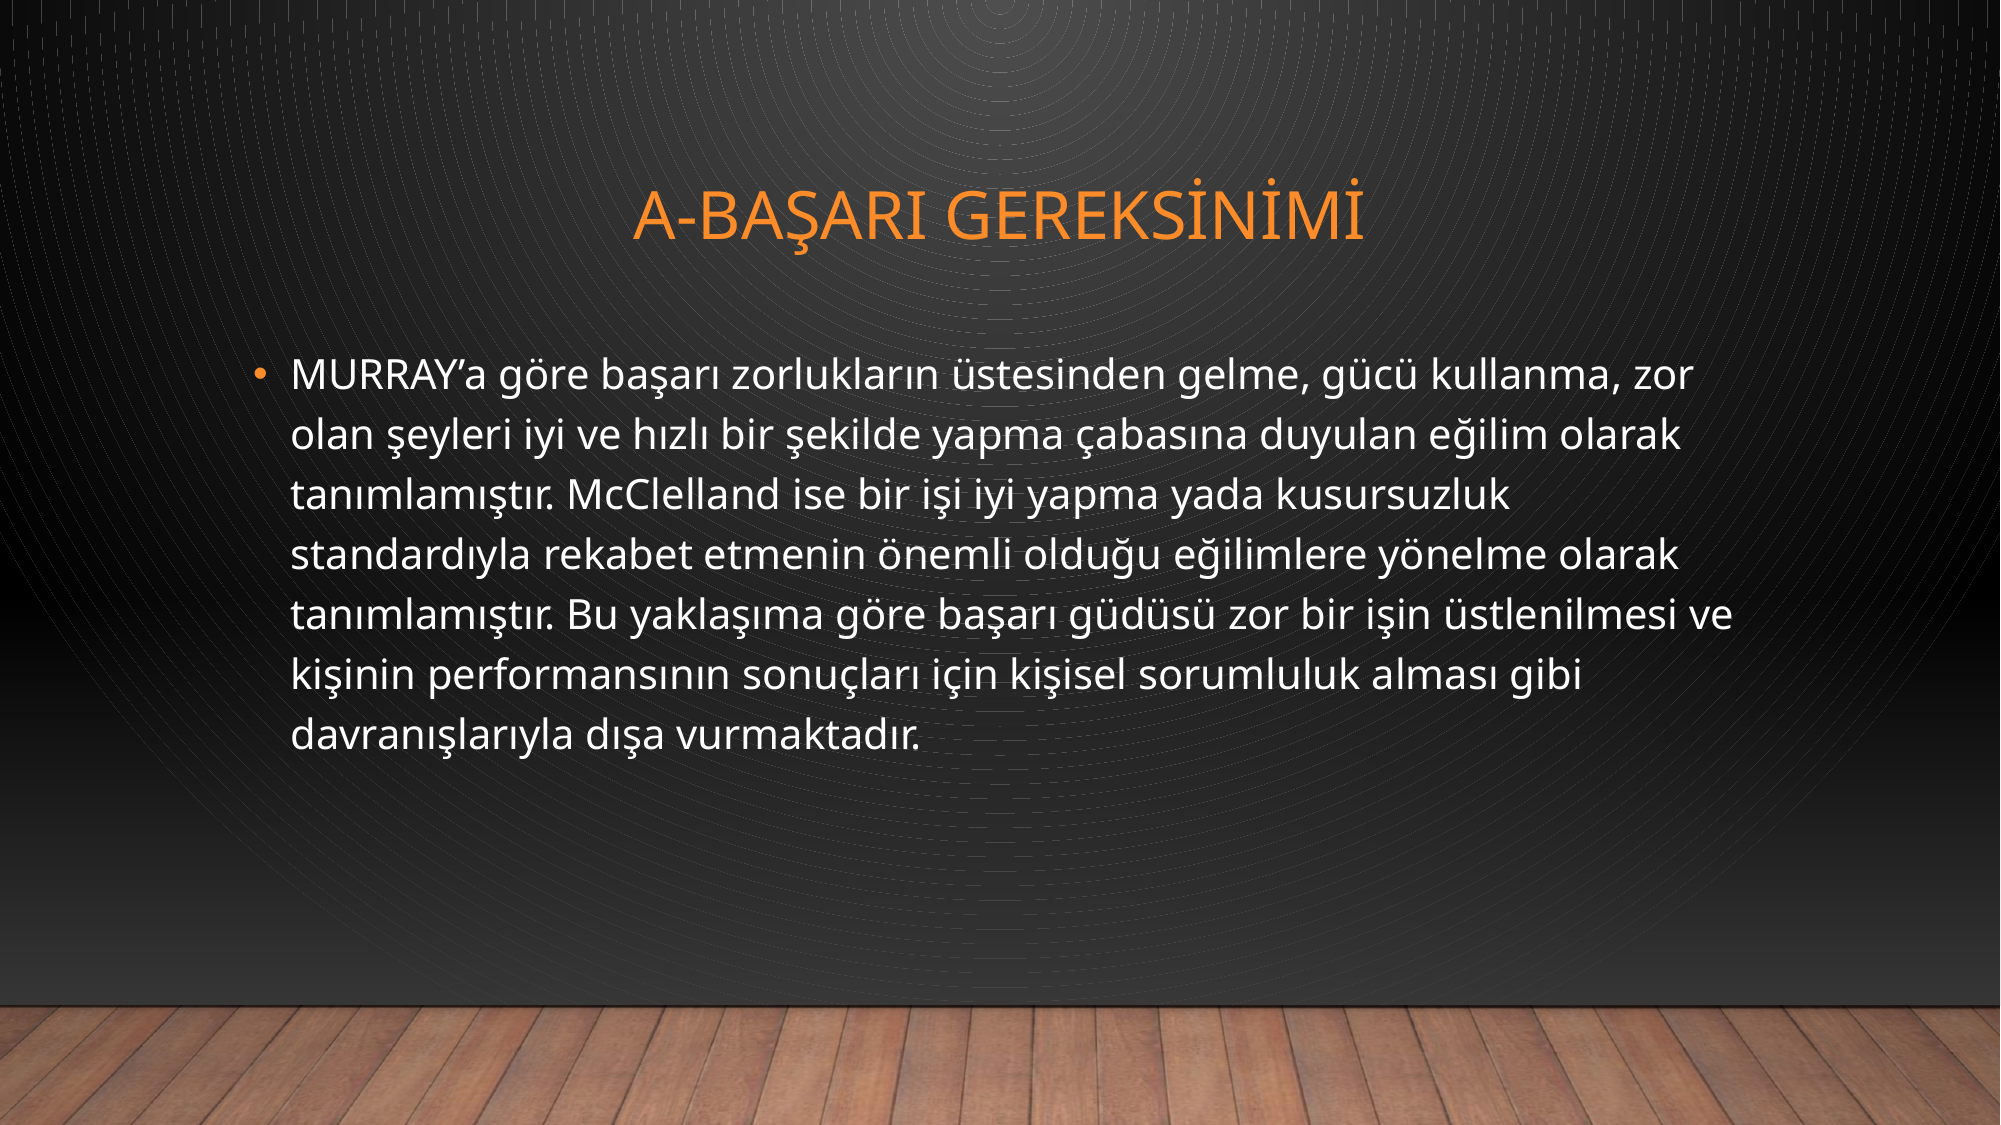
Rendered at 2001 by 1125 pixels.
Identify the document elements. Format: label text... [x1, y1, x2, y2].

title A-başarı gereksinimi [238, 131, 1763, 305]
picture [0, 1005, 2000, 1125]
list MURRAY’a göre başarı zorlukların üstesinden gelme, gücü kullanma, zor olan şeyleri iyi ve hızlı bir şekilde yapma çabasına duyulan eğilim olarak tanımlamıştır. McClelland ise bir işi iyi yapma yada kusursuzluk standardıyla rekabet etmenin önemli olduğu eğilimlere yönelme olarak tanımlamıştır. Bu yaklaşıma göre başarı güdüsü zor bir işin üstlenilmesi ve kişinin performansının sonuçları için kişisel sorumluluk alması gibi davranışlarıyla dışa vurmaktadır. [238, 330, 1763, 897]
